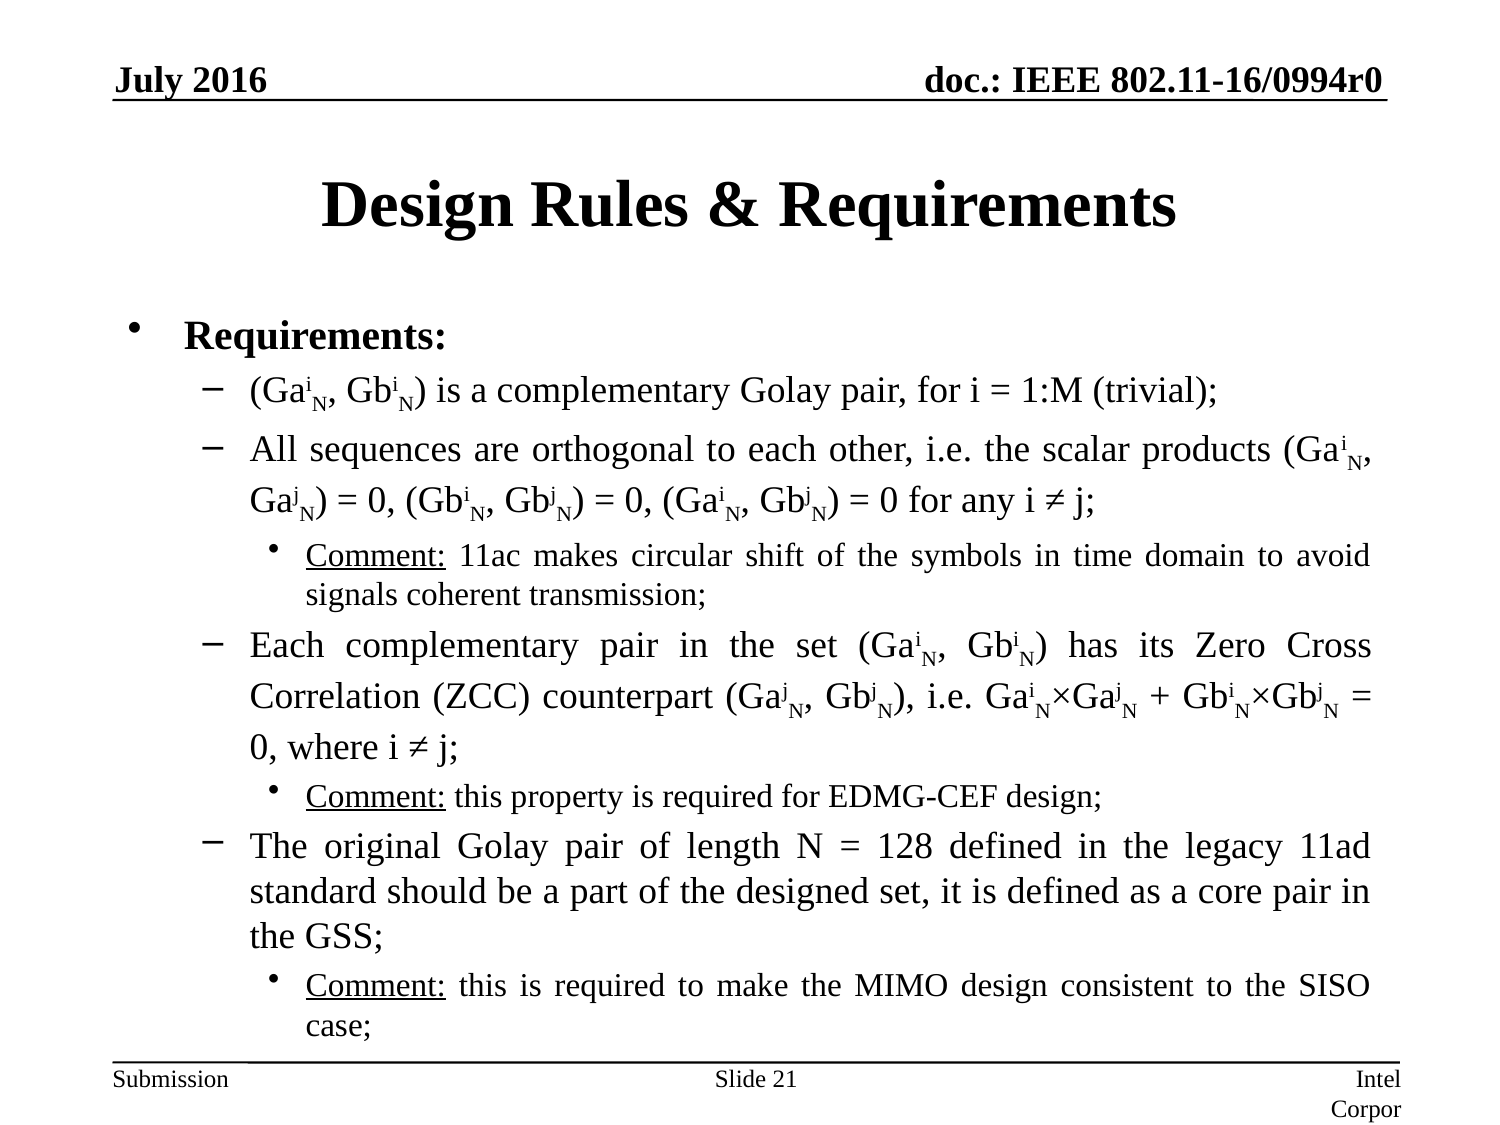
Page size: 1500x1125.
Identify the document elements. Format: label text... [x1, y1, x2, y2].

footer Intel Corporation [1325, 1062, 1402, 1093]
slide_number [114, 54, 316, 100]
title Design Rules & Requirements [112, 112, 1388, 288]
list Requirements: (GaiN, GbiN) is a complementary Golay pair, for i = 1:M (trivial); All sequences are orthogonal to each other, i.e. the scalar products (GaiN, GajN) = 0, (GbiN, GbjN) = 0, (GaiN, GbjN) = 0 for any i ≠ j; Comment: 11ac makes circular shift of the symbols in time domain to avoid signals coherent transmission; Each complementary pair in the set (GaiN, GbiN) has its Zero Cross Correlation (ZCC) counterpart (GajN, GbjN), i.e. GaiN×GajN + GbiN×GbjN = 0, where i ≠ j; Comment: this property is required for EDMG-CEF design; The original Golay pair of length N = 128 defined in the legacy 11ad standard should be a part of the designed set, it is defined as a core pair in the GSS; Comment: this is required to make the MIMO design consistent to the SISO case; [112, 299, 1388, 1000]
slide_number Slide 21 [712, 1062, 800, 1093]
